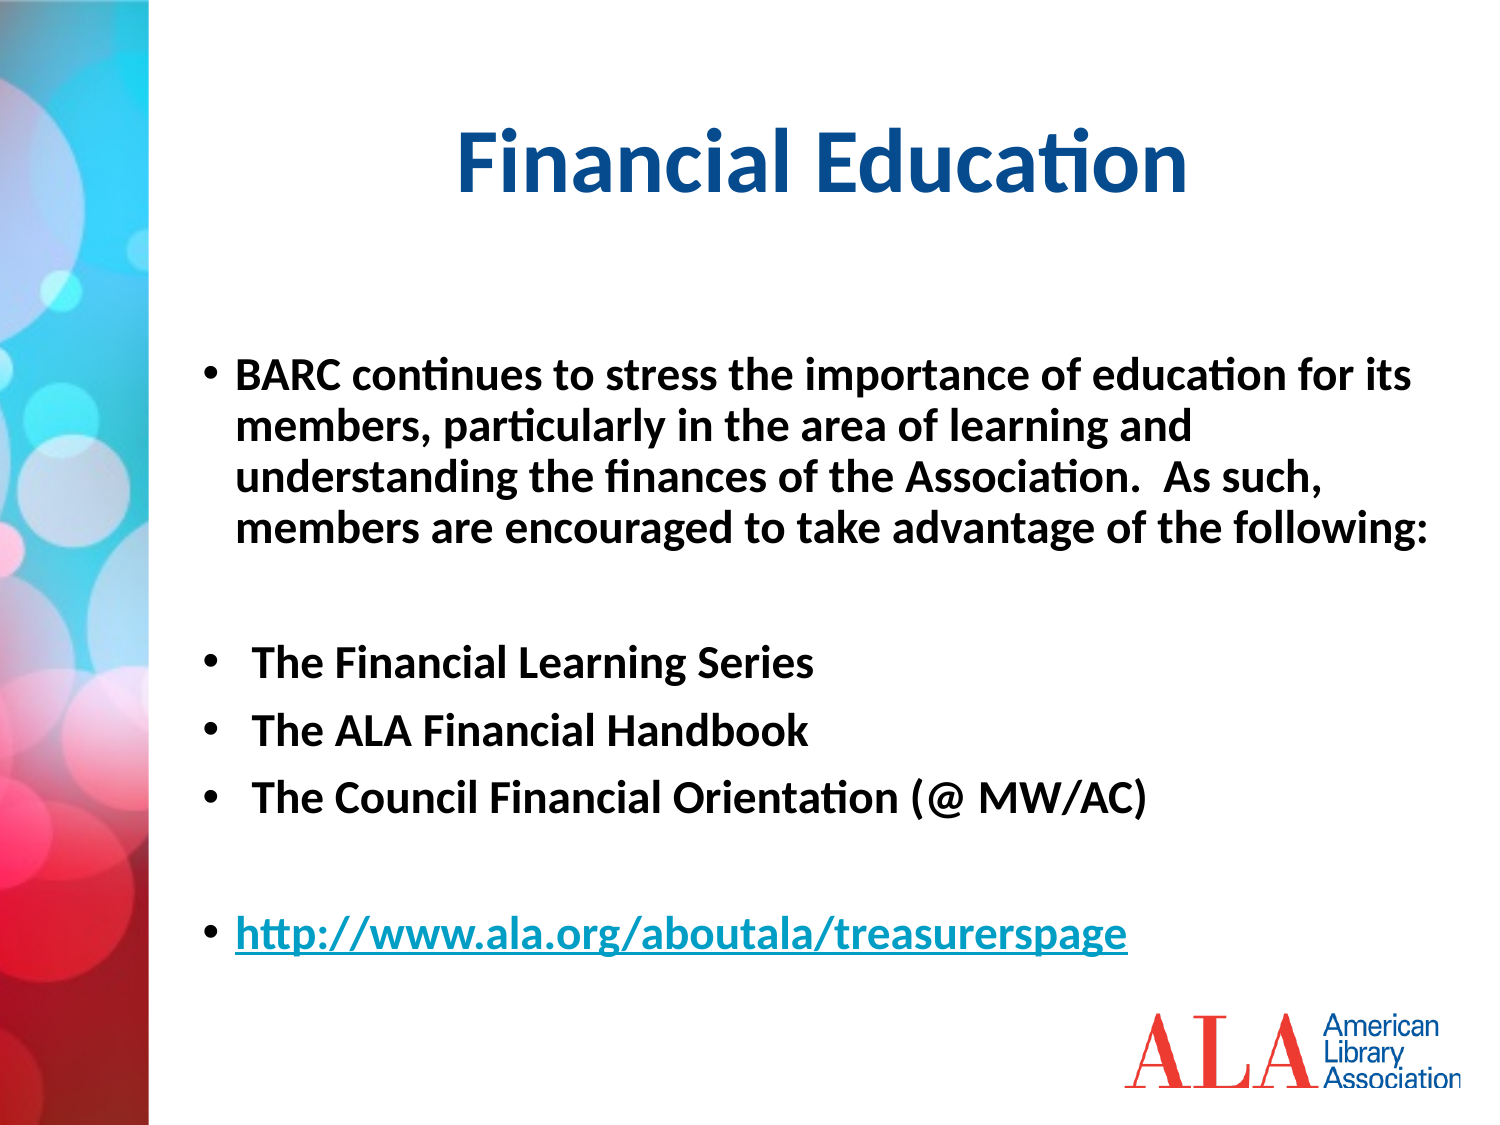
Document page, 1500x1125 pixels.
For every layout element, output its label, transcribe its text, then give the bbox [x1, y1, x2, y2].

title Financial Education [187, 37, 1461, 287]
picture [0, 0, 149, 1125]
list BARC continues to stress the importance of education for its members, particularly in the area of learning and understanding the finances of the Association. As such, members are encouraged to take advantage of the following: The Financial Learning Series The ALA Financial Handbook The Council Financial Orientation (@ MW/AC) http://www.ala.org/aboutala/treasurerspage [187, 321, 1461, 988]
